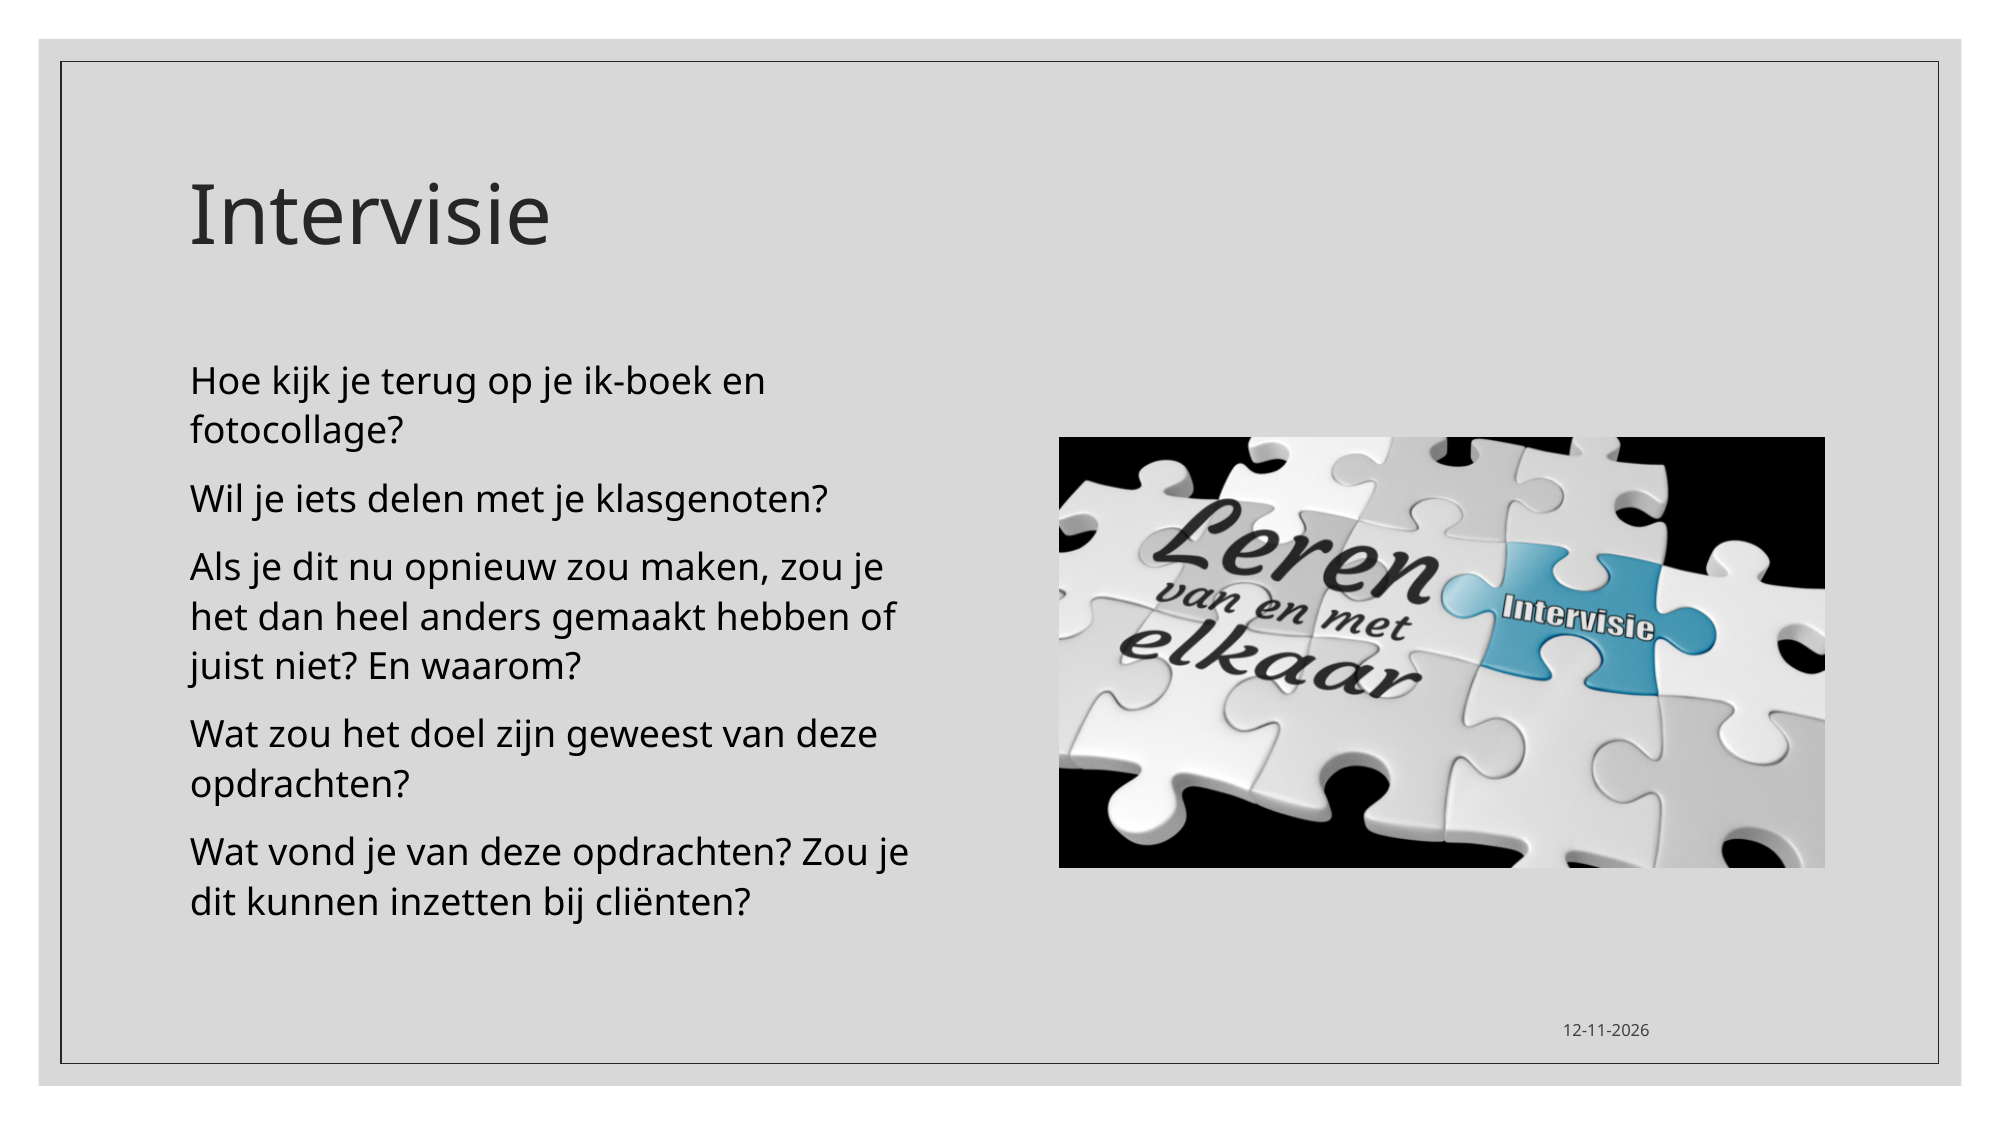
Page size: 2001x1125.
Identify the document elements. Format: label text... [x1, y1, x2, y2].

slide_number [1190, 990, 1665, 1050]
picture [1059, 437, 1825, 868]
list Hoe kijk je terug op je ik-boek en fotocollage? Wil je iets delen met je klasgenoten? Als je dit nu opnieuw zou maken, zou je het dan heel anders gemaakt hebben of juist niet? En waarom? Wat zou het doel zijn geweest van deze opdrachten? Wat vond je van deze opdrachten? Zou je dit kunnen inzetten bij cliënten? [174, 345, 940, 960]
title Intervisie [174, 105, 1825, 331]
